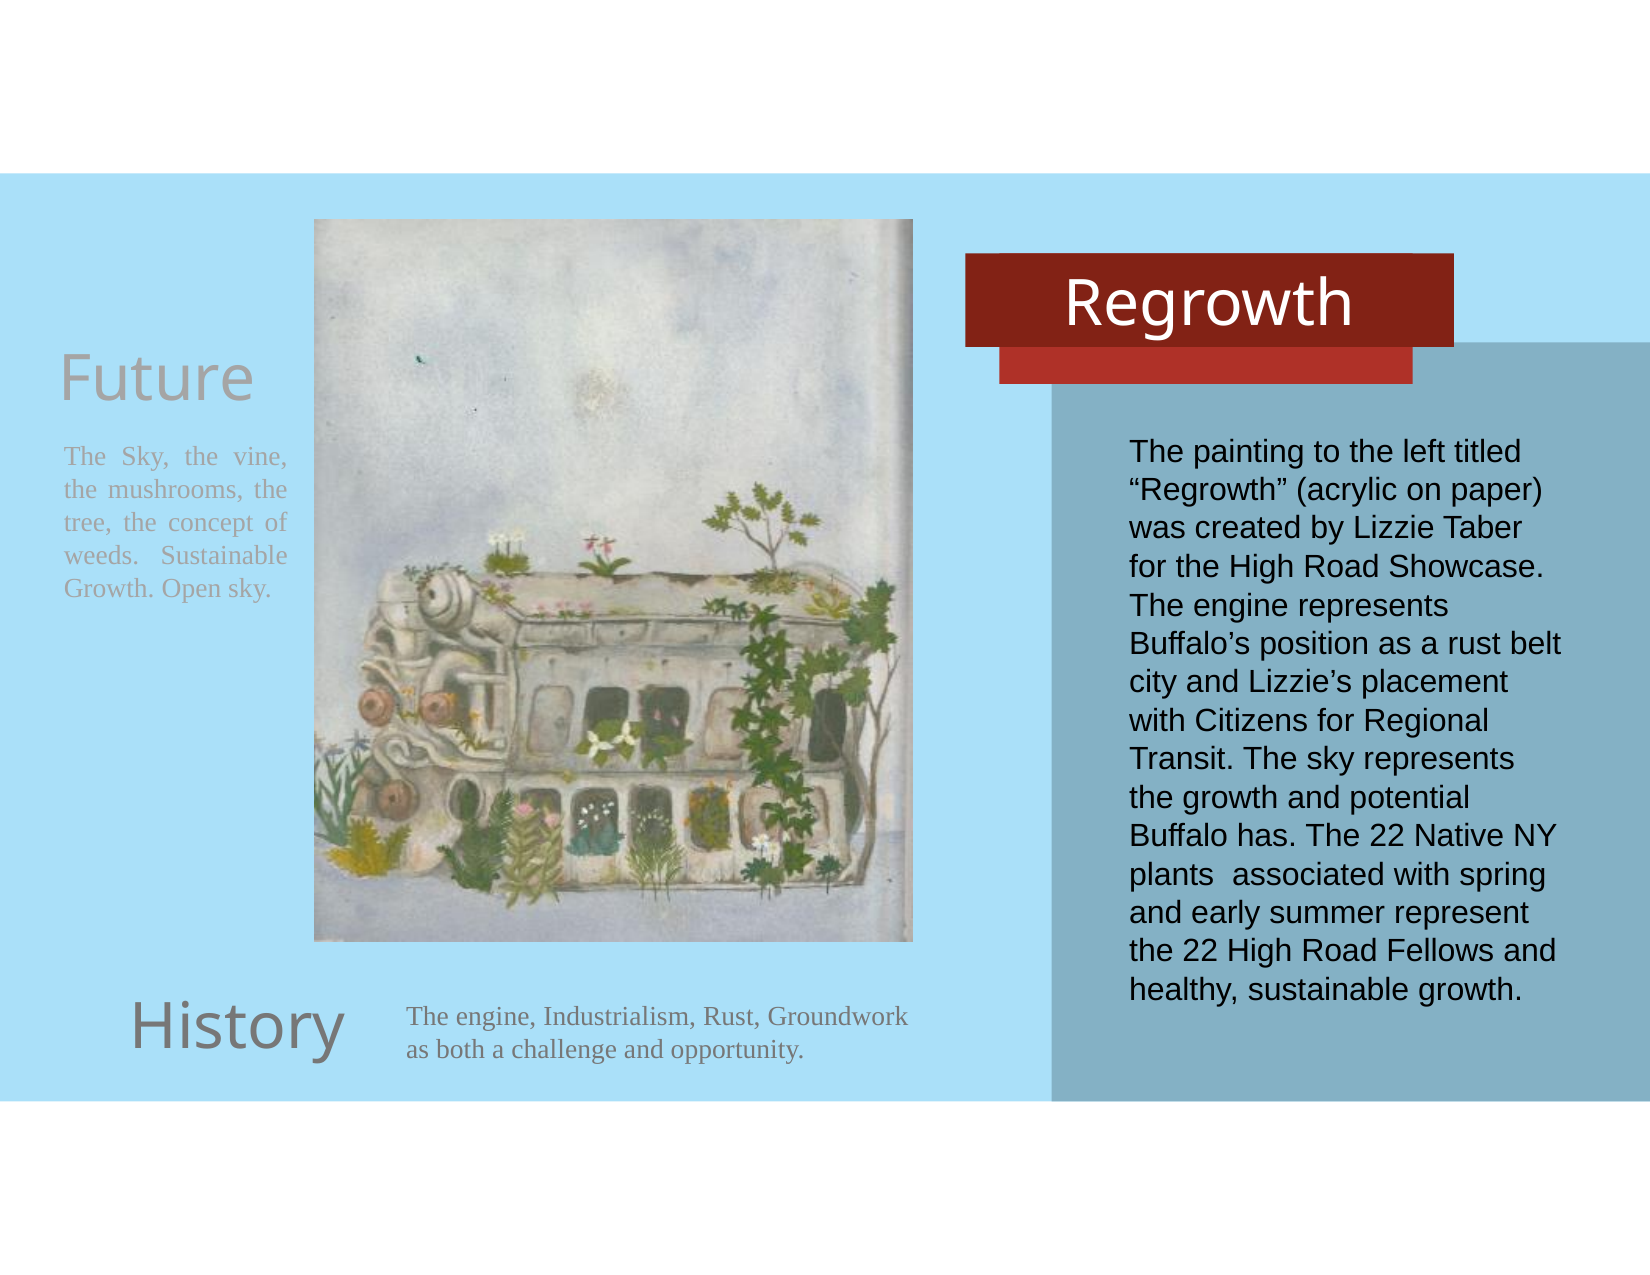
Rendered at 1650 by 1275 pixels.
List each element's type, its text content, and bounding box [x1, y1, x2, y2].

text_box The engine, Industrialism, Rust, Groundwork as both a challenge and opportunity. [389, 981, 941, 1081]
text_box History [113, 1041, 389, 1078]
picture [314, 219, 913, 942]
text_box The painting to the left titled “Regrowth” (acrylic on paper) was created by Lizzie Taber for the High Road Showcase. The engine represents Buffalo’s position as a rust belt city and Lizzie’s placement with Citizens for Regional Transit. The sky represents the growth and potential Buffalo has. The 22 Native NY plants associated with spring and early summer represent the 22 High Road Fellows and healthy, sustainable growth. [1112, 421, 1583, 1015]
text_box Regrowth [965, 253, 1454, 347]
text_box The Sky, the vine, the mushrooms, the tree, the concept of weeds. Sustainable Growth. Open sky. [47, 421, 305, 620]
text_box [0, 173, 1650, 1102]
text_box [1051, 342, 1650, 1102]
text_box Future [41, 319, 314, 430]
text_box [999, 347, 1413, 384]
text_box [79, 968, 1051, 1041]
